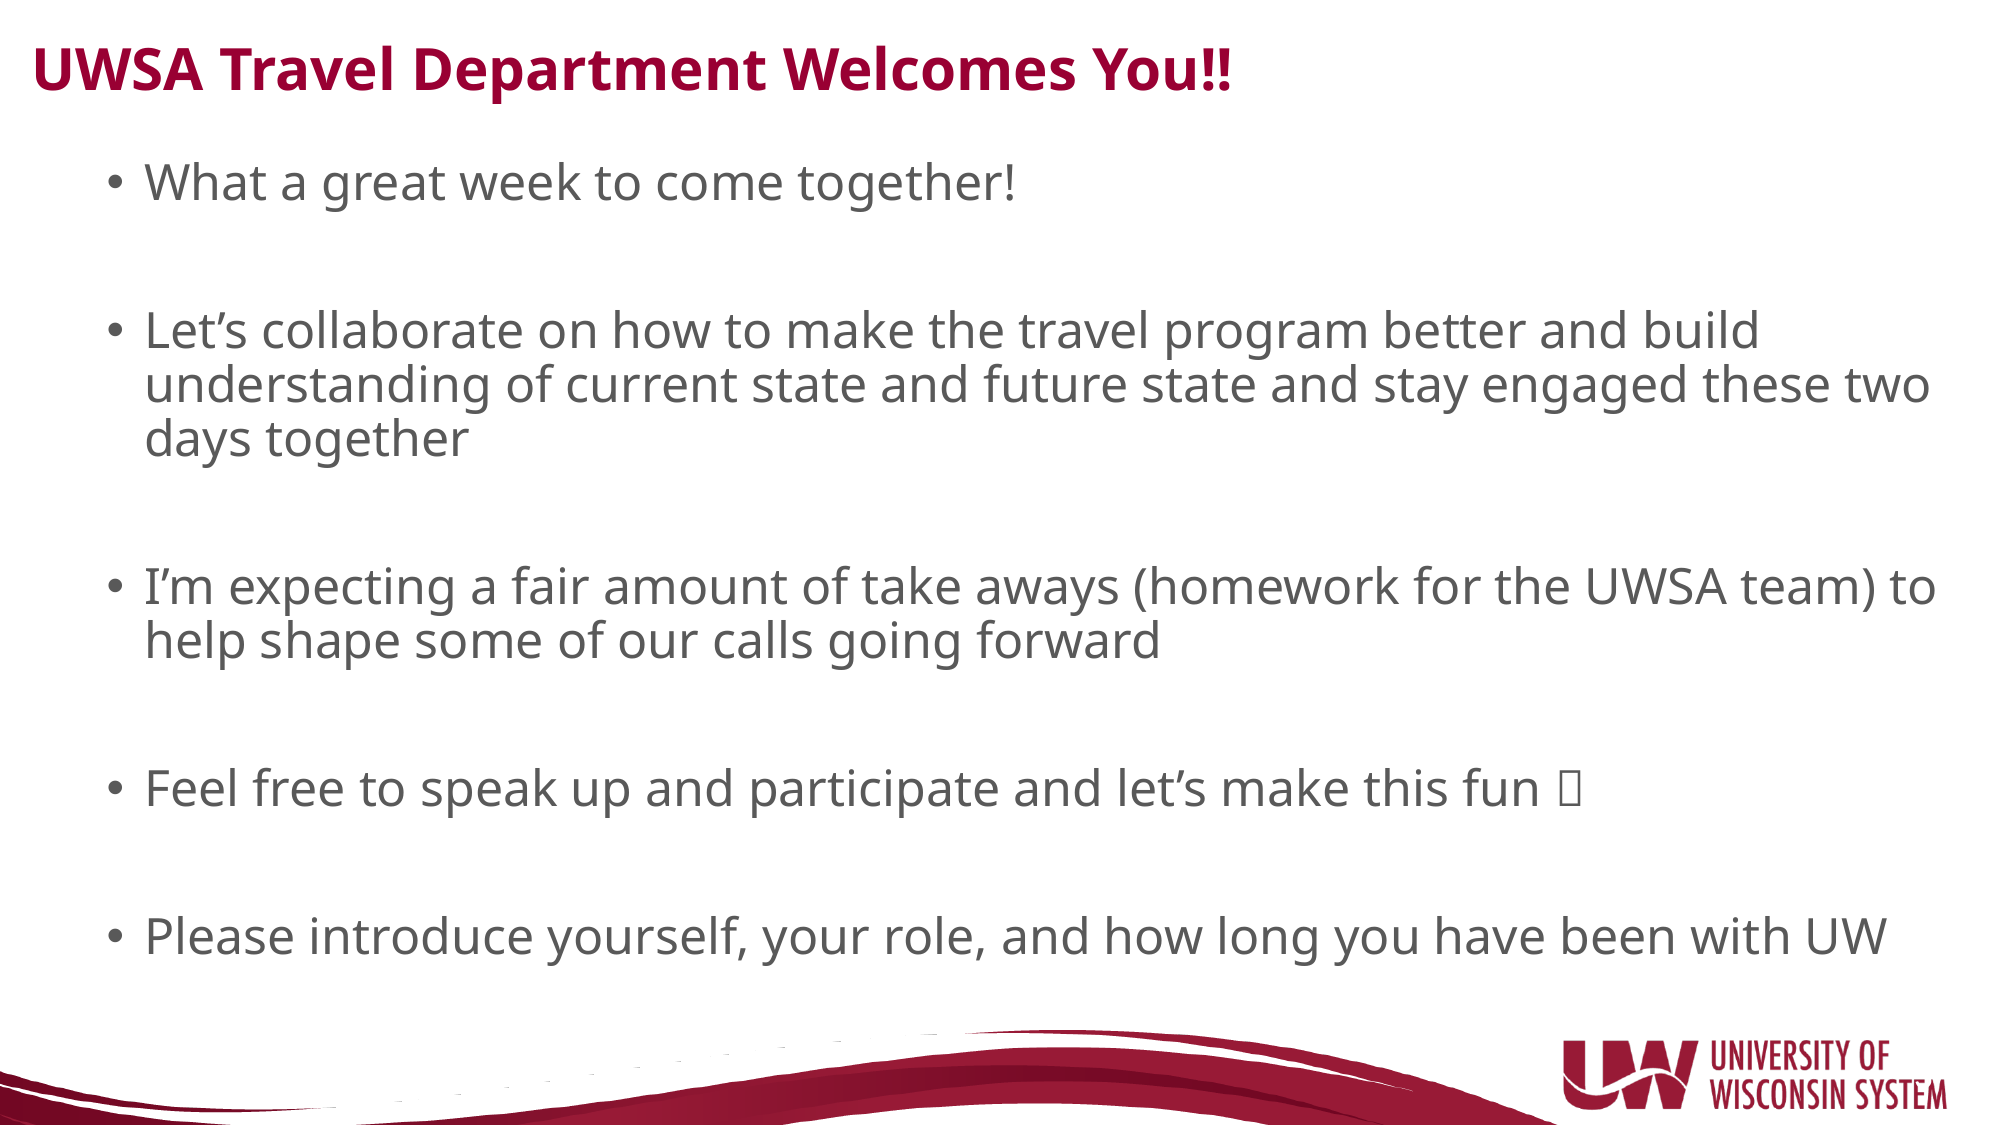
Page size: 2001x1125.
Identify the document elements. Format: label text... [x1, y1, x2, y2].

title UWSA Travel Department Welcomes You!! [16, 14, 1967, 111]
list What a great week to come together! Let’s collaborate on how to make the travel program better and build understanding of current state and future state and stay engaged these two days together I’m expecting a fair amount of take aways (homework for the UWSA team) to help shape some of our calls going forward Feel free to speak up and participate and let’s make this fun  Please introduce yourself, your role, and how long you have been with UW [16, 149, 1984, 1038]
picture [0, 988, 1967, 1125]
